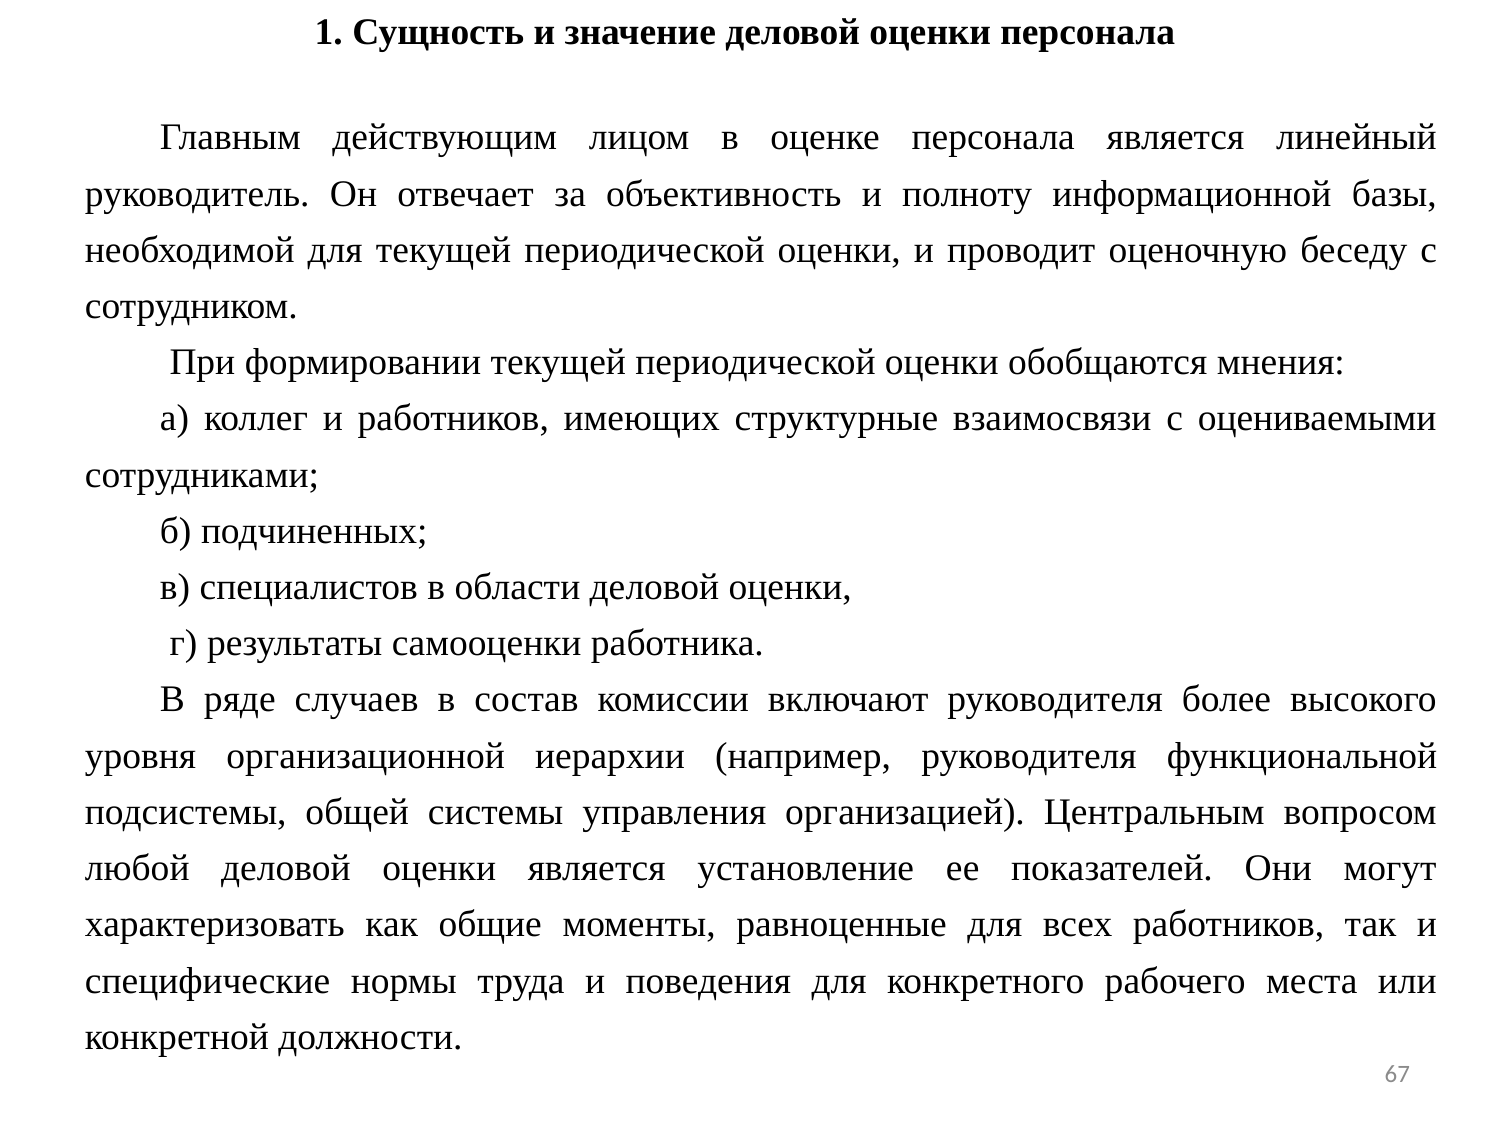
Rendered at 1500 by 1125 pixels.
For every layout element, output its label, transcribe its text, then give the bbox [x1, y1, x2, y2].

text_box 1. Сущность и значение деловой оценки персонала [0, 0, 1500, 60]
text_box Главным действующим лицом в оценке персонала является линейный руководитель. Он отвечает за объективность и полноту информационной базы, необходимой для текущей периодической оценки, и проводит оценочную беседу с сотрудником. При формировании текущей периодической оценки обобщаются мнения: а) коллег и работников, имеющих структурные взаимосвязи с оцениваемыми сотрудниками; б) подчиненных; в) специалистов в области деловой оценки, г) результаты самооценки работника. В ряде случаев в состав комиссии включают руководителя более высокого уровня организационной иерархии (например, руководителя функциональной подсистемы, общей системы управления организацией). Центральным вопросом любой деловой оценки является установление ее показателей. Они могут характеризовать как общие моменты, равноценные для всех работников, так и специфические нормы труда и поведения для конкретного рабочего места или конкретной должности. [70, 93, 1454, 1065]
slide_number 67 [1074, 1042, 1425, 1103]
